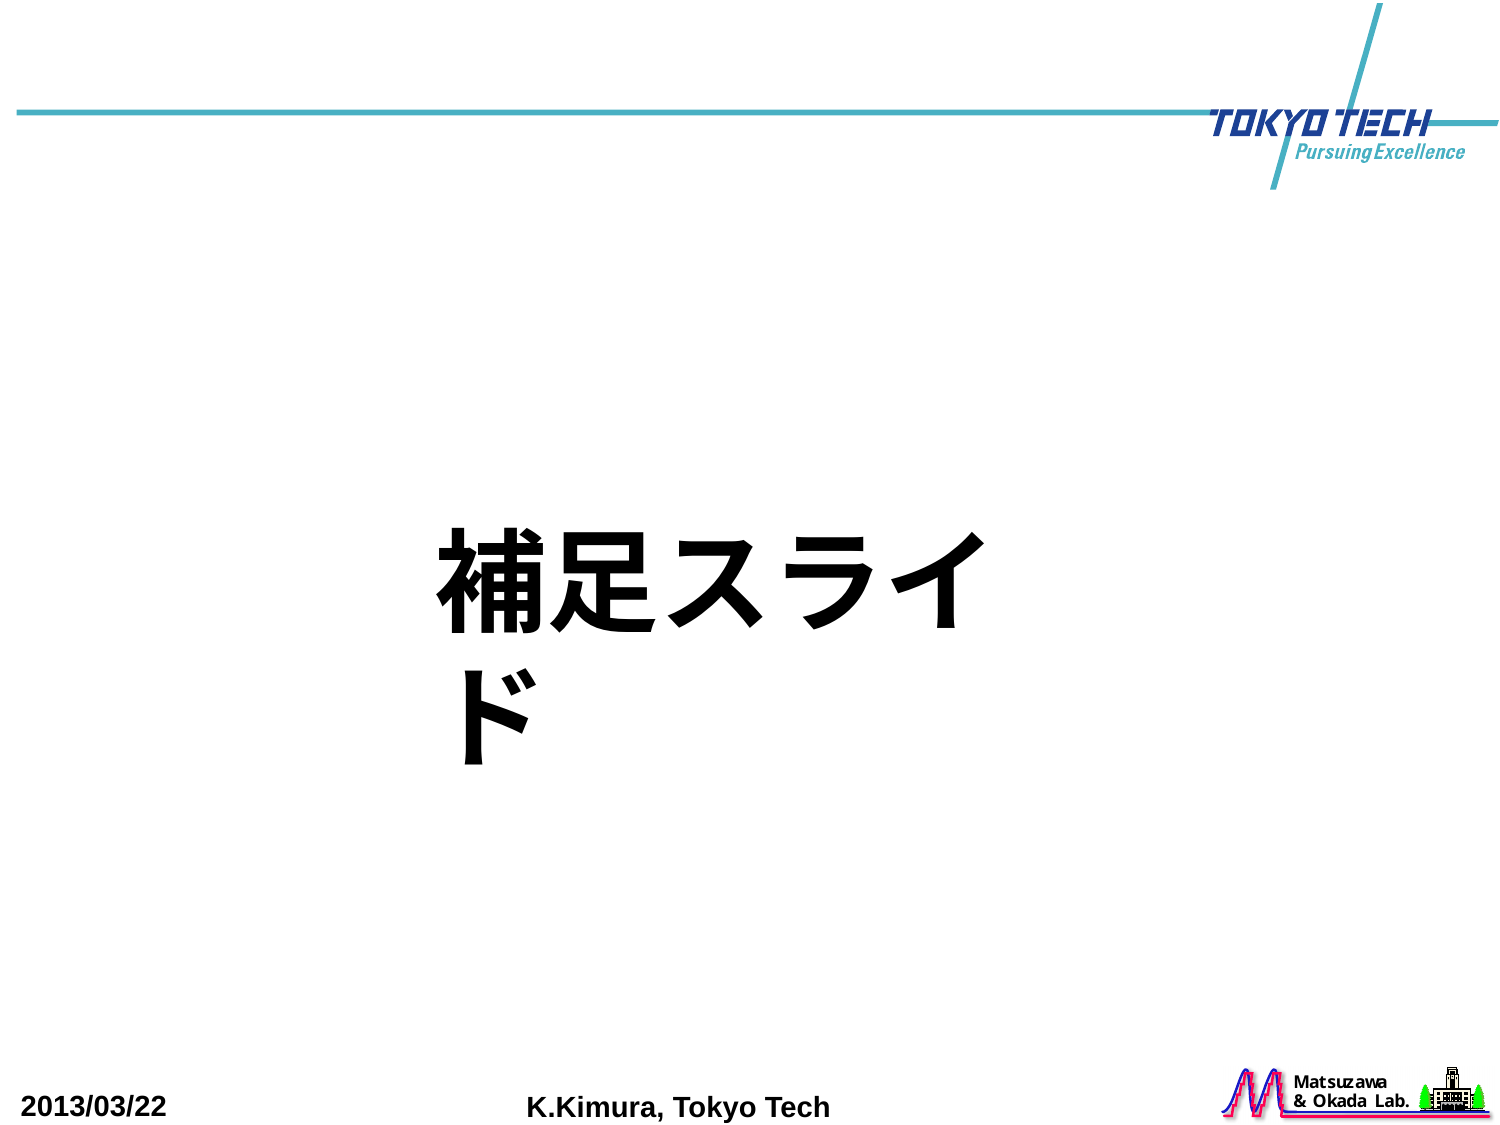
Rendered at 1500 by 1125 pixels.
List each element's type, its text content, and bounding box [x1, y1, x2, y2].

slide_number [5, 1079, 183, 1125]
text_box 補足スライド [419, 503, 1081, 654]
footer K.Kimura, Tokyo Tech [510, 1080, 847, 1125]
